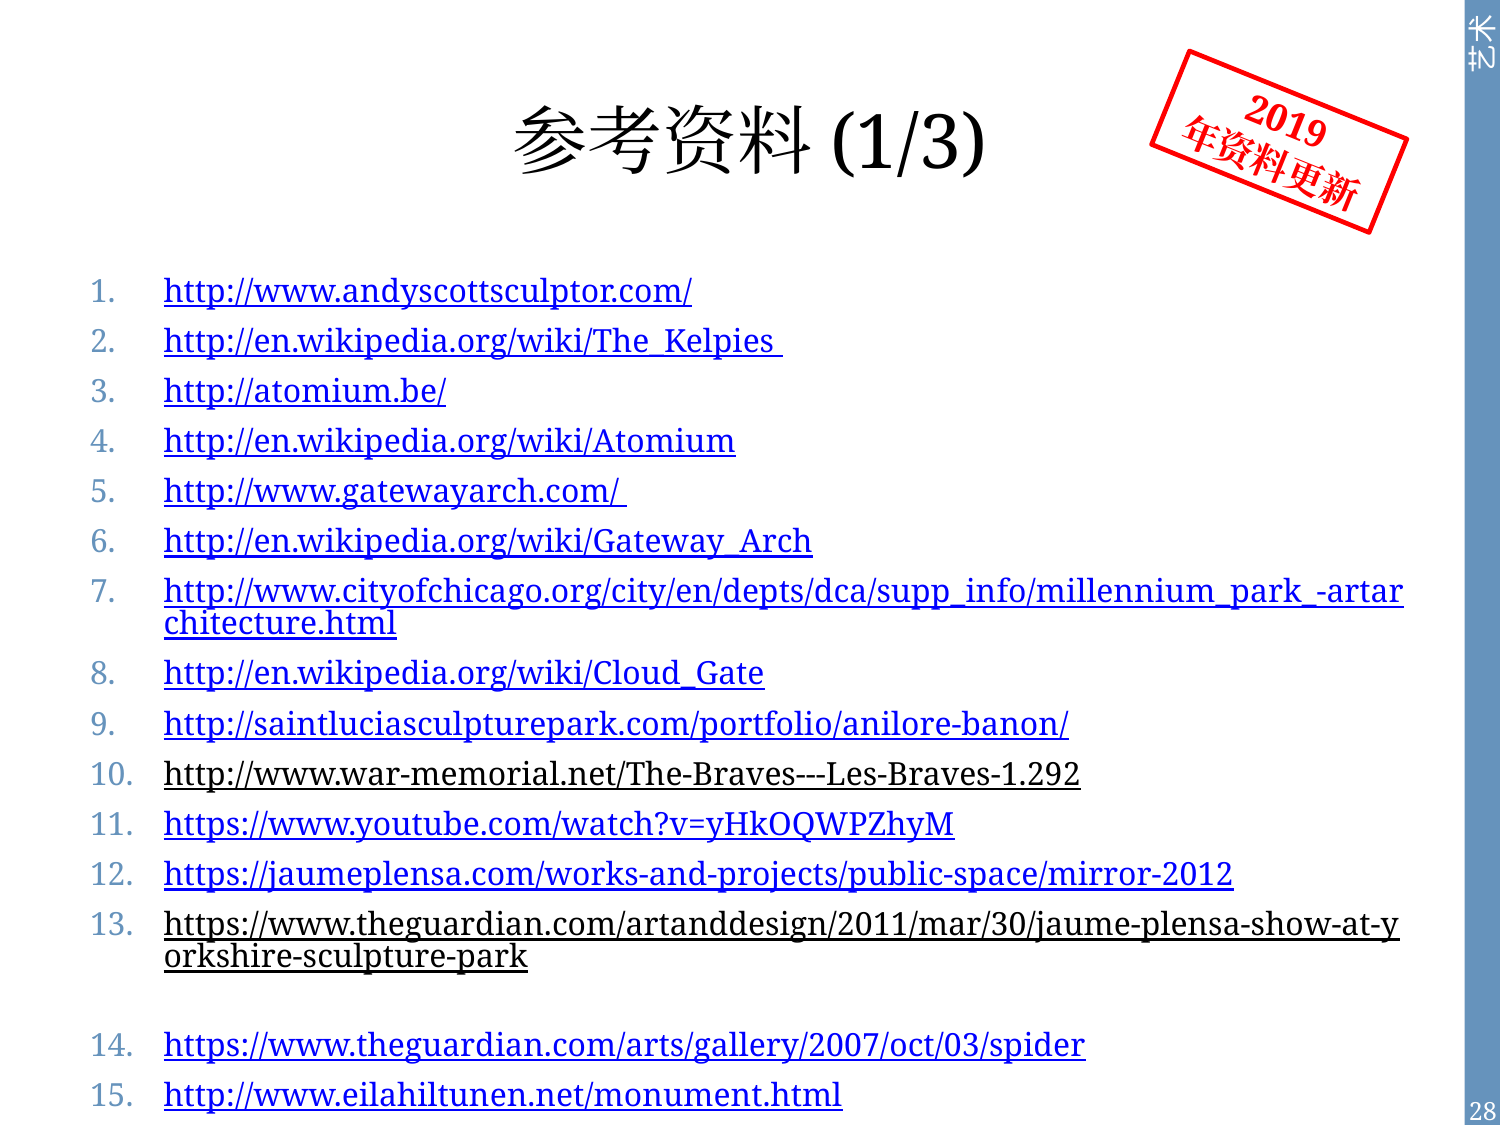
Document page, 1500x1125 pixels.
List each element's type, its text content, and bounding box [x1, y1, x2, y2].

list http://www.andyscottsculptor.com/ http://en.wikipedia.org/wiki/The_Kelpies http://atomium.be/ http://en.wikipedia.org/wiki/Atomium http://www.gatewayarch.com/ http://en.wikipedia.org/wiki/Gateway_Arch http://www.cityofchicago.org/city/en/depts/dca/supp_info/millennium_park_-artarchitecture.html http://en.wikipedia.org/wiki/Cloud_Gate http://saintluciasculpturepark.com/portfolio/anilore-banon/ http://www.war-memorial.net/The-Braves---Les-Braves-1.292 https://www.youtube.com/watch?v=yHkOQWPZhyM https://jaumeplensa.com/works-and-projects/public-space/mirror-2012 https://www.theguardian.com/artanddesign/2011/mar/30/jaume-plensa-show-at-yorkshire-sculpture-park https://www.theguardian.com/arts/gallery/2007/oct/03/spider http://www.eilahiltunen.net/monument.html [75, 262, 1425, 1071]
text_box 2019 年资料更新 [1149, 49, 1409, 235]
title 参考资料(1/3) [75, 45, 1425, 233]
slide_number 28 [1446, 1082, 1500, 1125]
